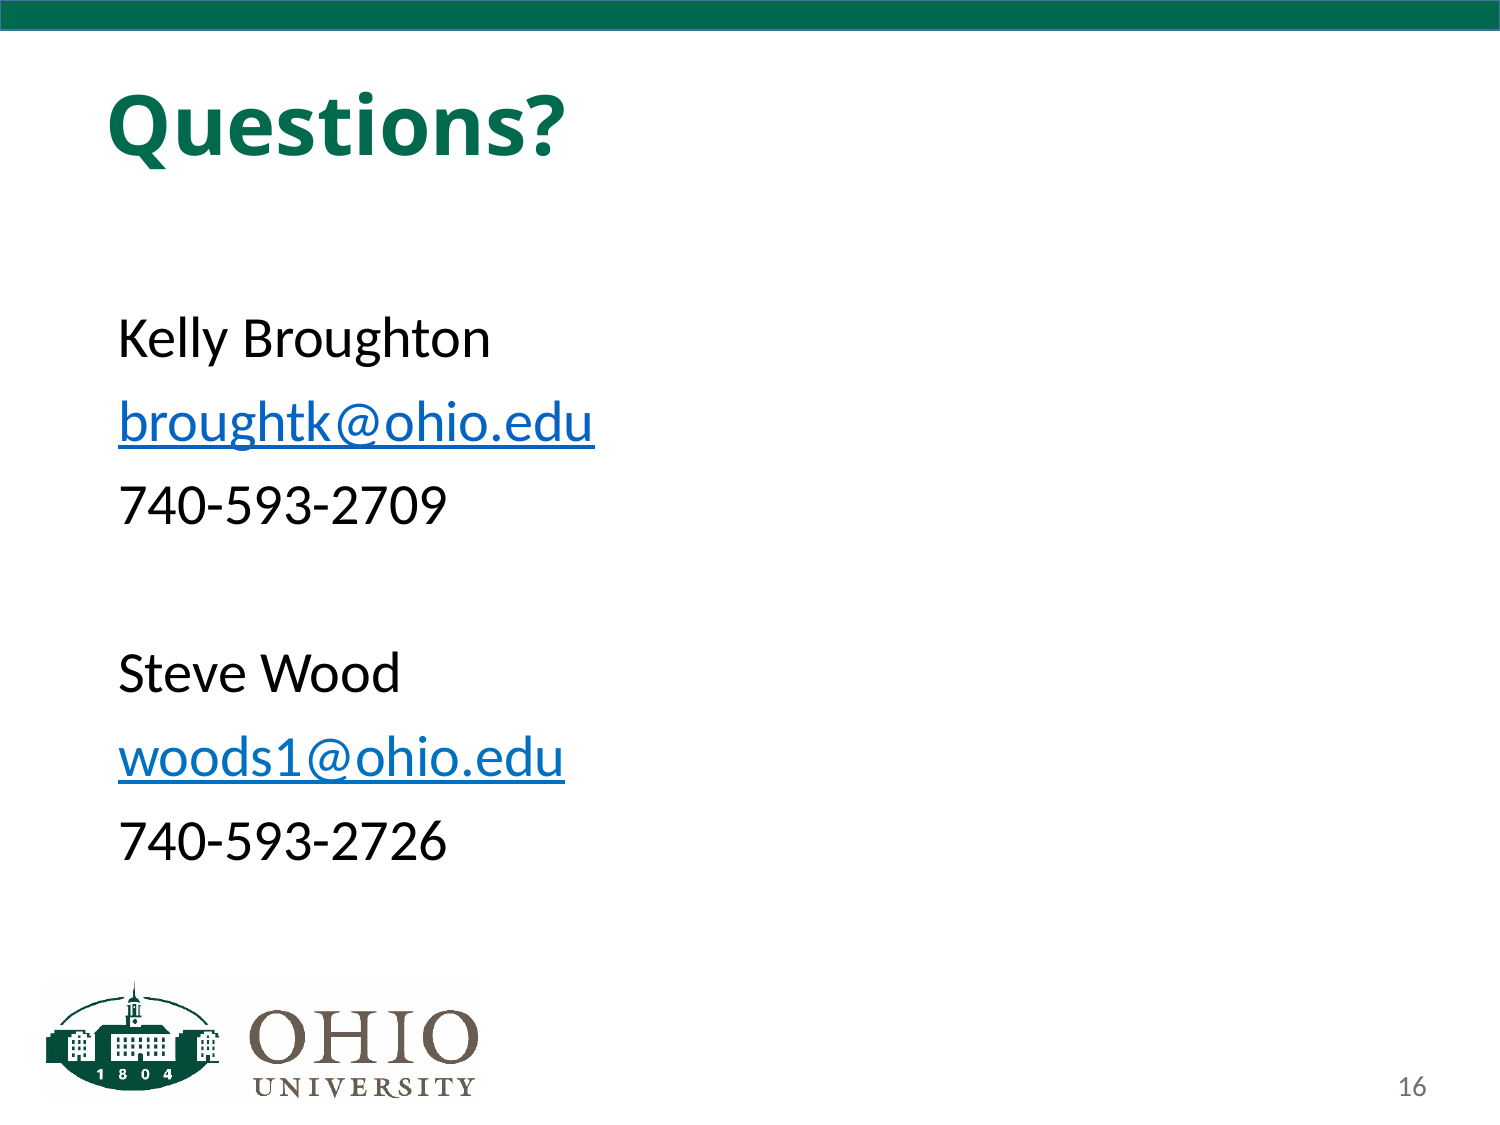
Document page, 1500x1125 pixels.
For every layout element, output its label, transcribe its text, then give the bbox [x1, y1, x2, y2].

title Questions? [90, 19, 1385, 238]
list Kelly Broughton broughtk@ohio.edu 740-593-2709 Steve Wood woods1@ohio.edu 740-593-2726 [103, 299, 1397, 1014]
picture [46, 981, 478, 1099]
